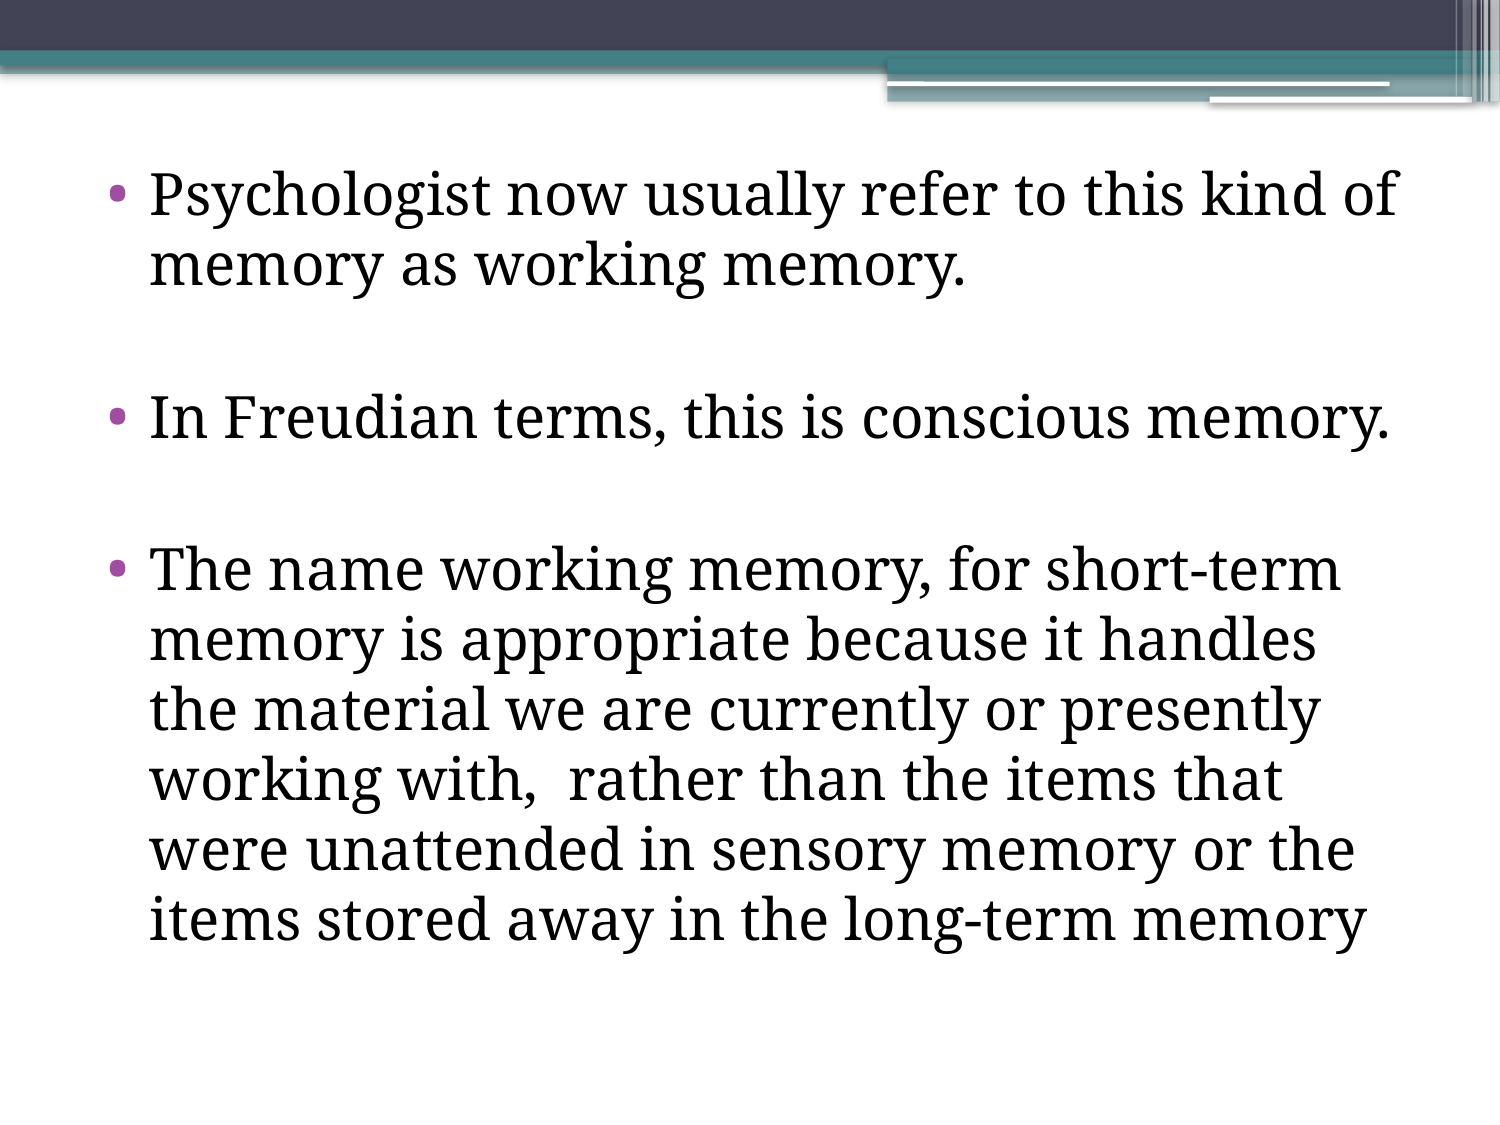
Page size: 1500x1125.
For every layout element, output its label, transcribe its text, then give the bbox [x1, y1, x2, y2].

list Psychologist now usually refer to this kind of memory as working memory. In Freudian terms, this is conscious memory. The name working memory, for short-term memory is appropriate because it handles the material we are currently or presently working with, rather than the items that were unattended in sensory memory or the items stored away in the long-term memory [75, 149, 1425, 1079]
